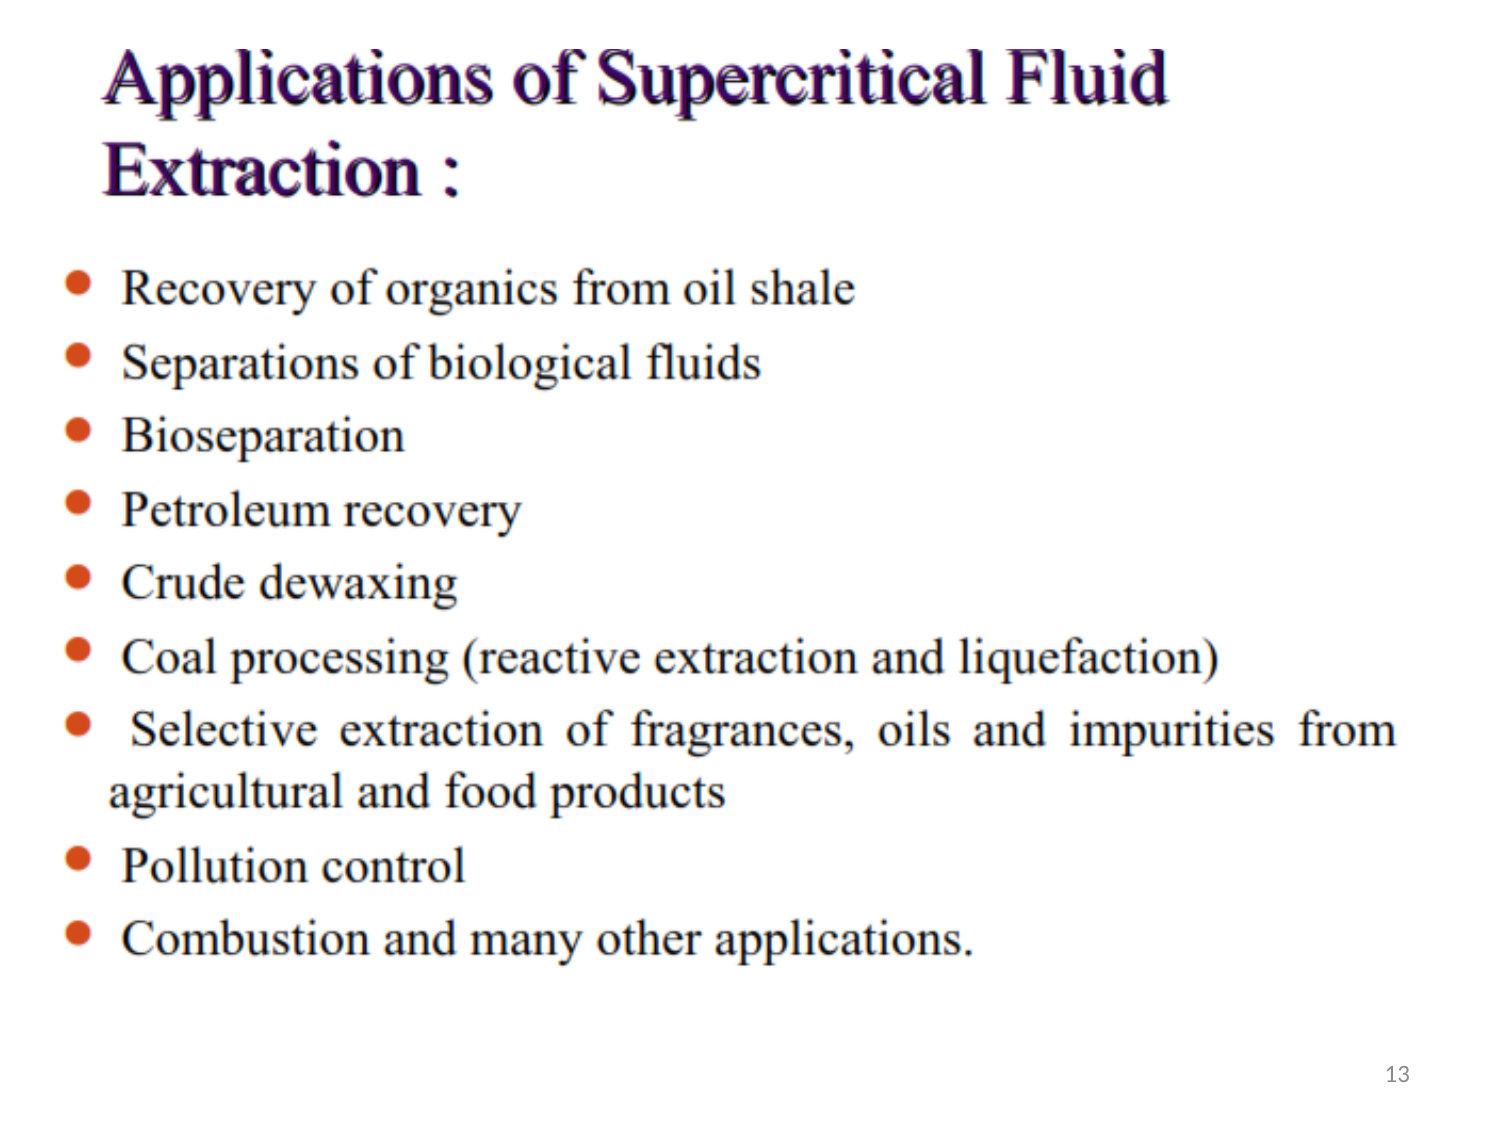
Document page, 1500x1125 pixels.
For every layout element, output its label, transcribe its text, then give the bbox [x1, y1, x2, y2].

slide_number 13 [1074, 1042, 1425, 1103]
picture [37, 49, 1472, 1001]
